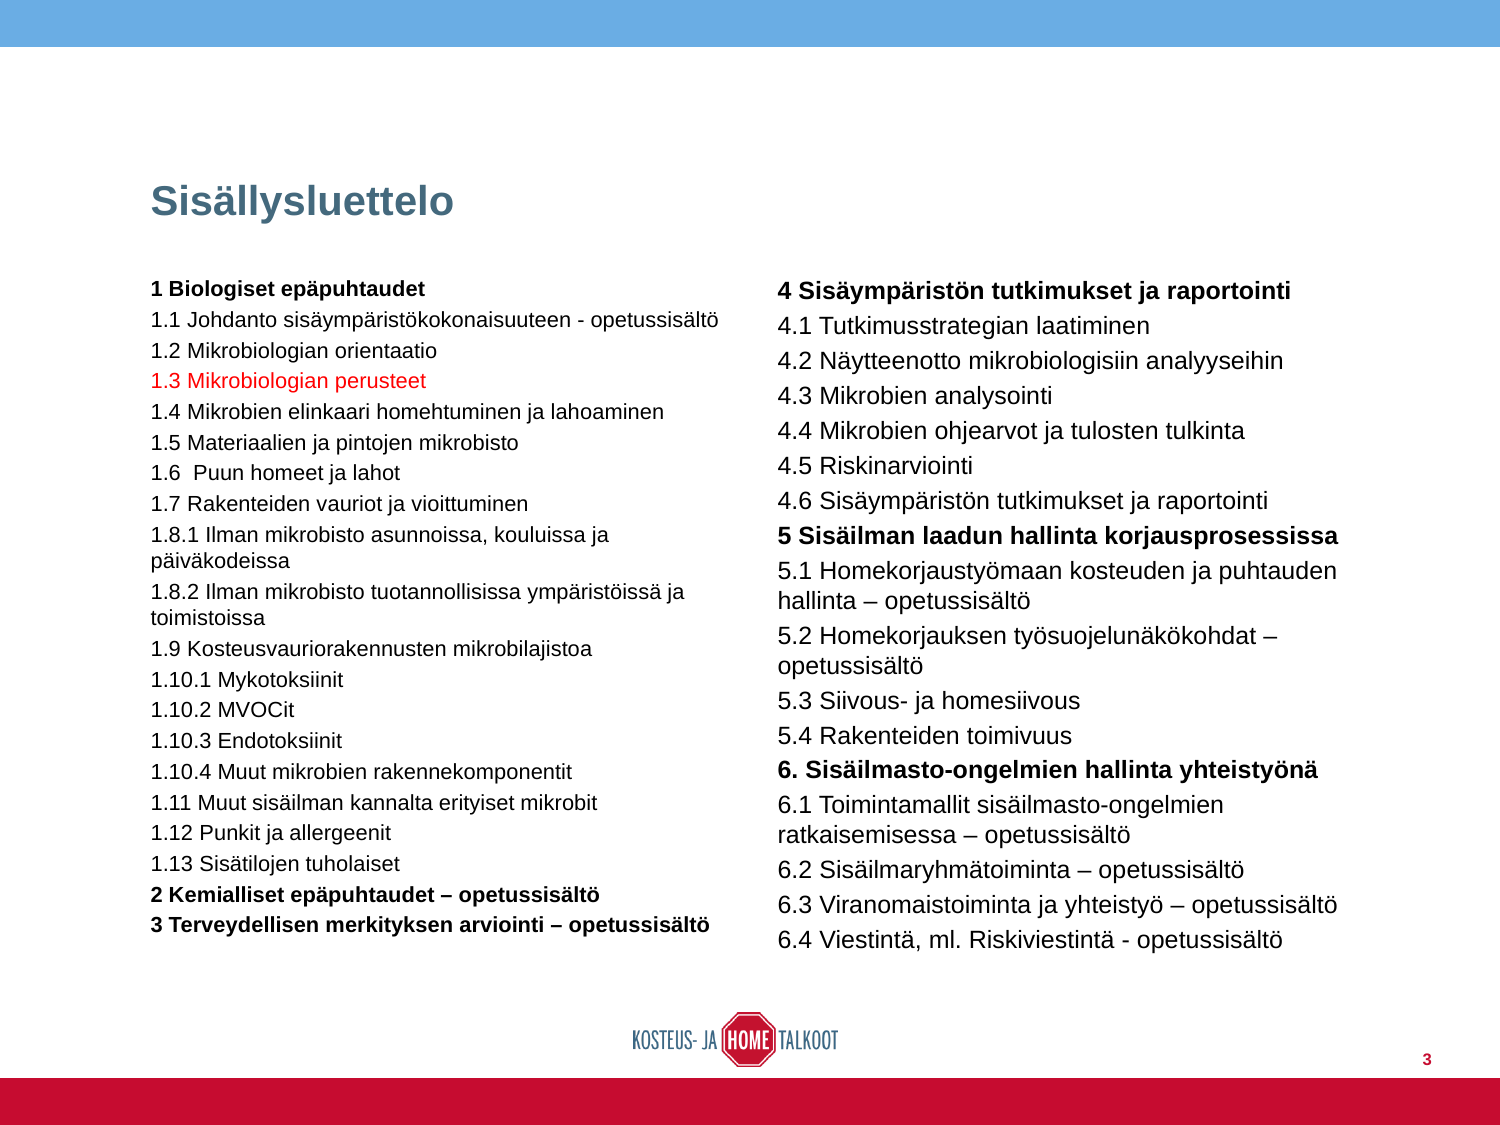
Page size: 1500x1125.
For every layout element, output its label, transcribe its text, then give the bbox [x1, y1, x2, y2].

picture [633, 1012, 838, 1067]
title Sisällysluettelo [135, 54, 1365, 232]
slide_number 3 [1364, 1016, 1447, 1077]
list 4 Sisäympäristön tutkimukset ja raportointi 4.1 Tutkimusstrategian laatiminen 4.2 Näytteenotto mikrobiologisiin analyyseihin 4.3 Mikrobien analysointi 4.4 Mikrobien ohjearvot ja tulosten tulkinta 4.5 Riskinarviointi 4.6 Sisäympäristön tutkimukset ja raportointi 5 Sisäilman laadun hallinta korjausprosessissa 5.1 Homekorjaustyömaan kosteuden ja puhtauden hallinta – opetussisältö 5.2 Homekorjauksen työsuojelunäkökohdat – opetussisältö 5.3 Siivous- ja homesiivous 5.4 Rakenteiden toimivuus 6. Sisäilmasto-ongelmien hallinta yhteistyönä 6.1 Toimintamallit sisäilmasto-ongelmien ratkaisemisessa – opetussisältö 6.2 Sisäilmaryhmätoiminta – opetussisältö 6.3 Viranomaistoiminta ja yhteistyö – opetussisältö 6.4 Viestintä, ml. Riskiviestintä - opetussisältö [762, 267, 1365, 988]
list 1 Biologiset epäpuhtaudet 1.1 Johdanto sisäympäristökokonaisuuteen - opetussisältö 1.2 Mikrobiologian orientaatio 1.3 Mikrobiologian perusteet 1.4 Mikrobien elinkaari homehtuminen ja lahoaminen 1.5 Materiaalien ja pintojen mikrobisto 1.6 Puun homeet ja lahot 1.7 Rakenteiden vauriot ja vioittuminen 1.8.1 Ilman mikrobisto asunnoissa, kouluissa ja päiväkodeissa 1.8.2 Ilman mikrobisto tuotannollisissa ympäristöissä ja toimistoissa 1.9 Kosteusvauriorakennusten mikrobilajistoa 1.10.1 Mykotoksiinit 1.10.2 MVOCit 1.10.3 Endotoksiinit 1.10.4 Muut mikrobien rakennekomponentit 1.11 Muut sisäilman kannalta erityiset mikrobit 1.12 Punkit ja allergeenit 1.13 Sisätilojen tuholaiset 2 Kemialliset epäpuhtaudet – opetussisältö 3 Terveydellisen merkityksen arviointi – opetussisältö [135, 267, 738, 988]
